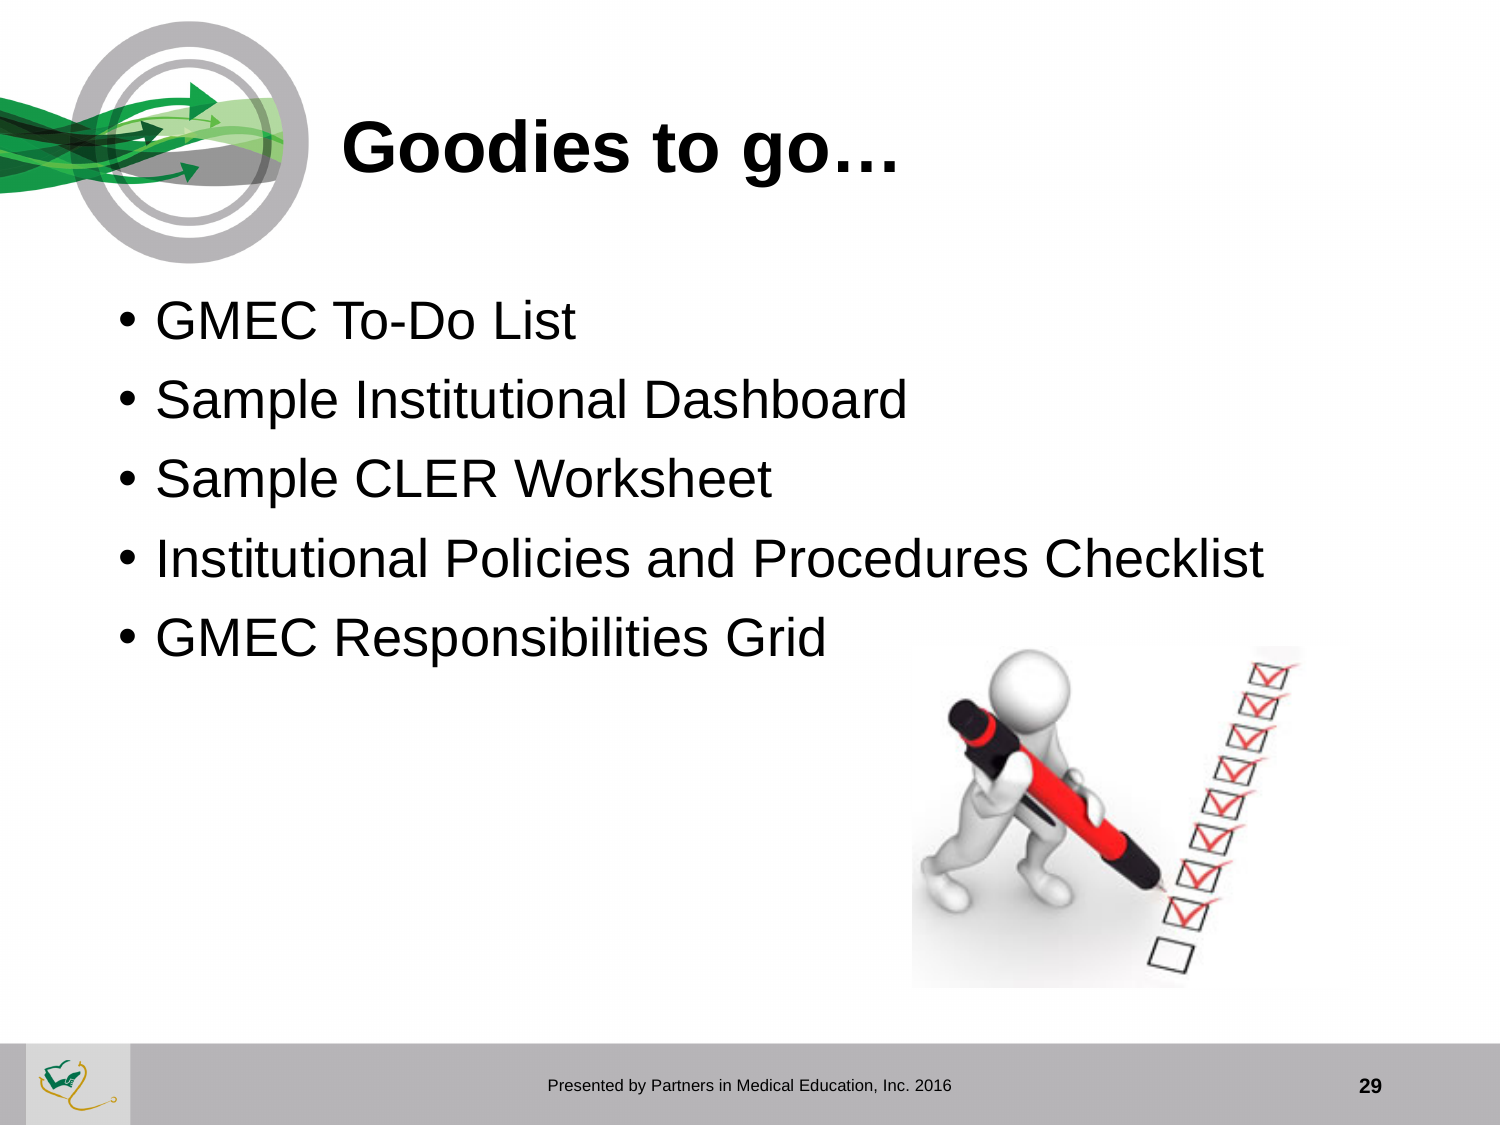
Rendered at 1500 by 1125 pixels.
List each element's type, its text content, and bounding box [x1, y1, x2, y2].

picture [0, 0, 1500, 1125]
footer Presented by Partners in Medical Education, Inc. 2016 [496, 1055, 1004, 1116]
list GMEC To-Do List Sample Institutional Dashboard Sample CLER Worksheet Institutional Policies and Procedures Checklist GMEC Responsibilities Grid [103, 285, 1397, 1014]
title Goodies to go… [326, 40, 1397, 258]
slide_number 29 [1059, 1055, 1397, 1116]
